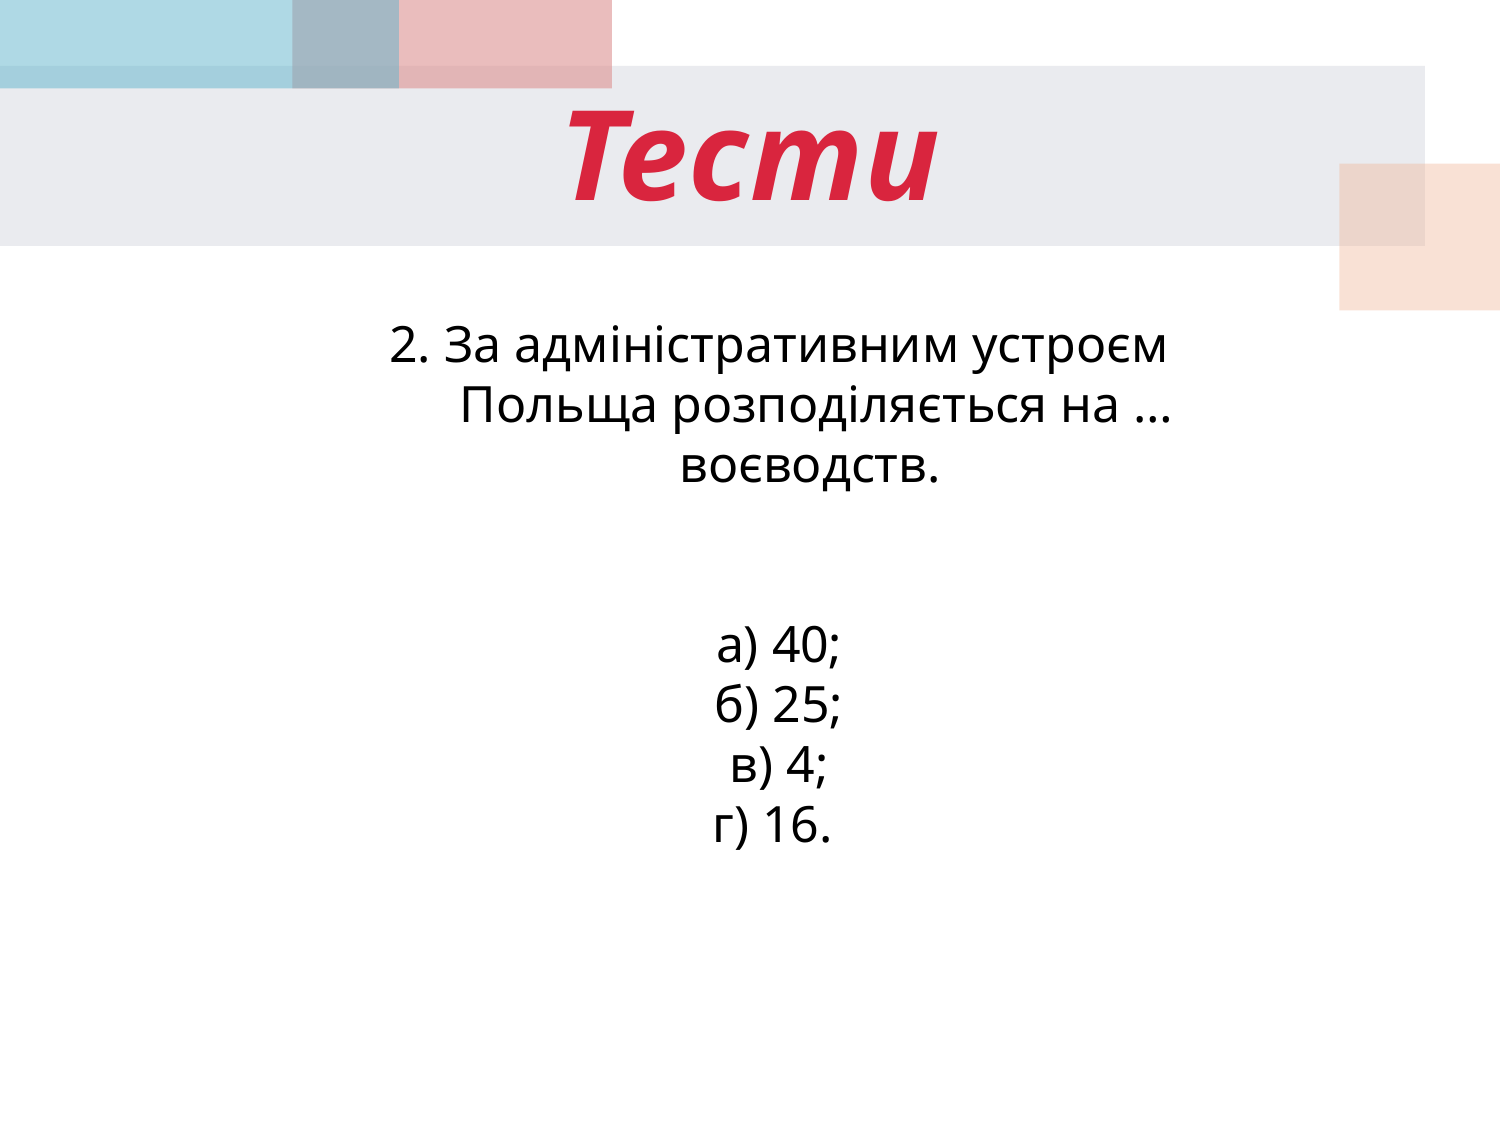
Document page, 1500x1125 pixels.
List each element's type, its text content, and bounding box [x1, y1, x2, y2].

text_box Тести [0, 67, 1500, 233]
text_box 2. За адміністративним устроєм Польща розподіляється на … воєводств. а) 40; б) 25; в) 4; г) 16. [292, 304, 1266, 980]
